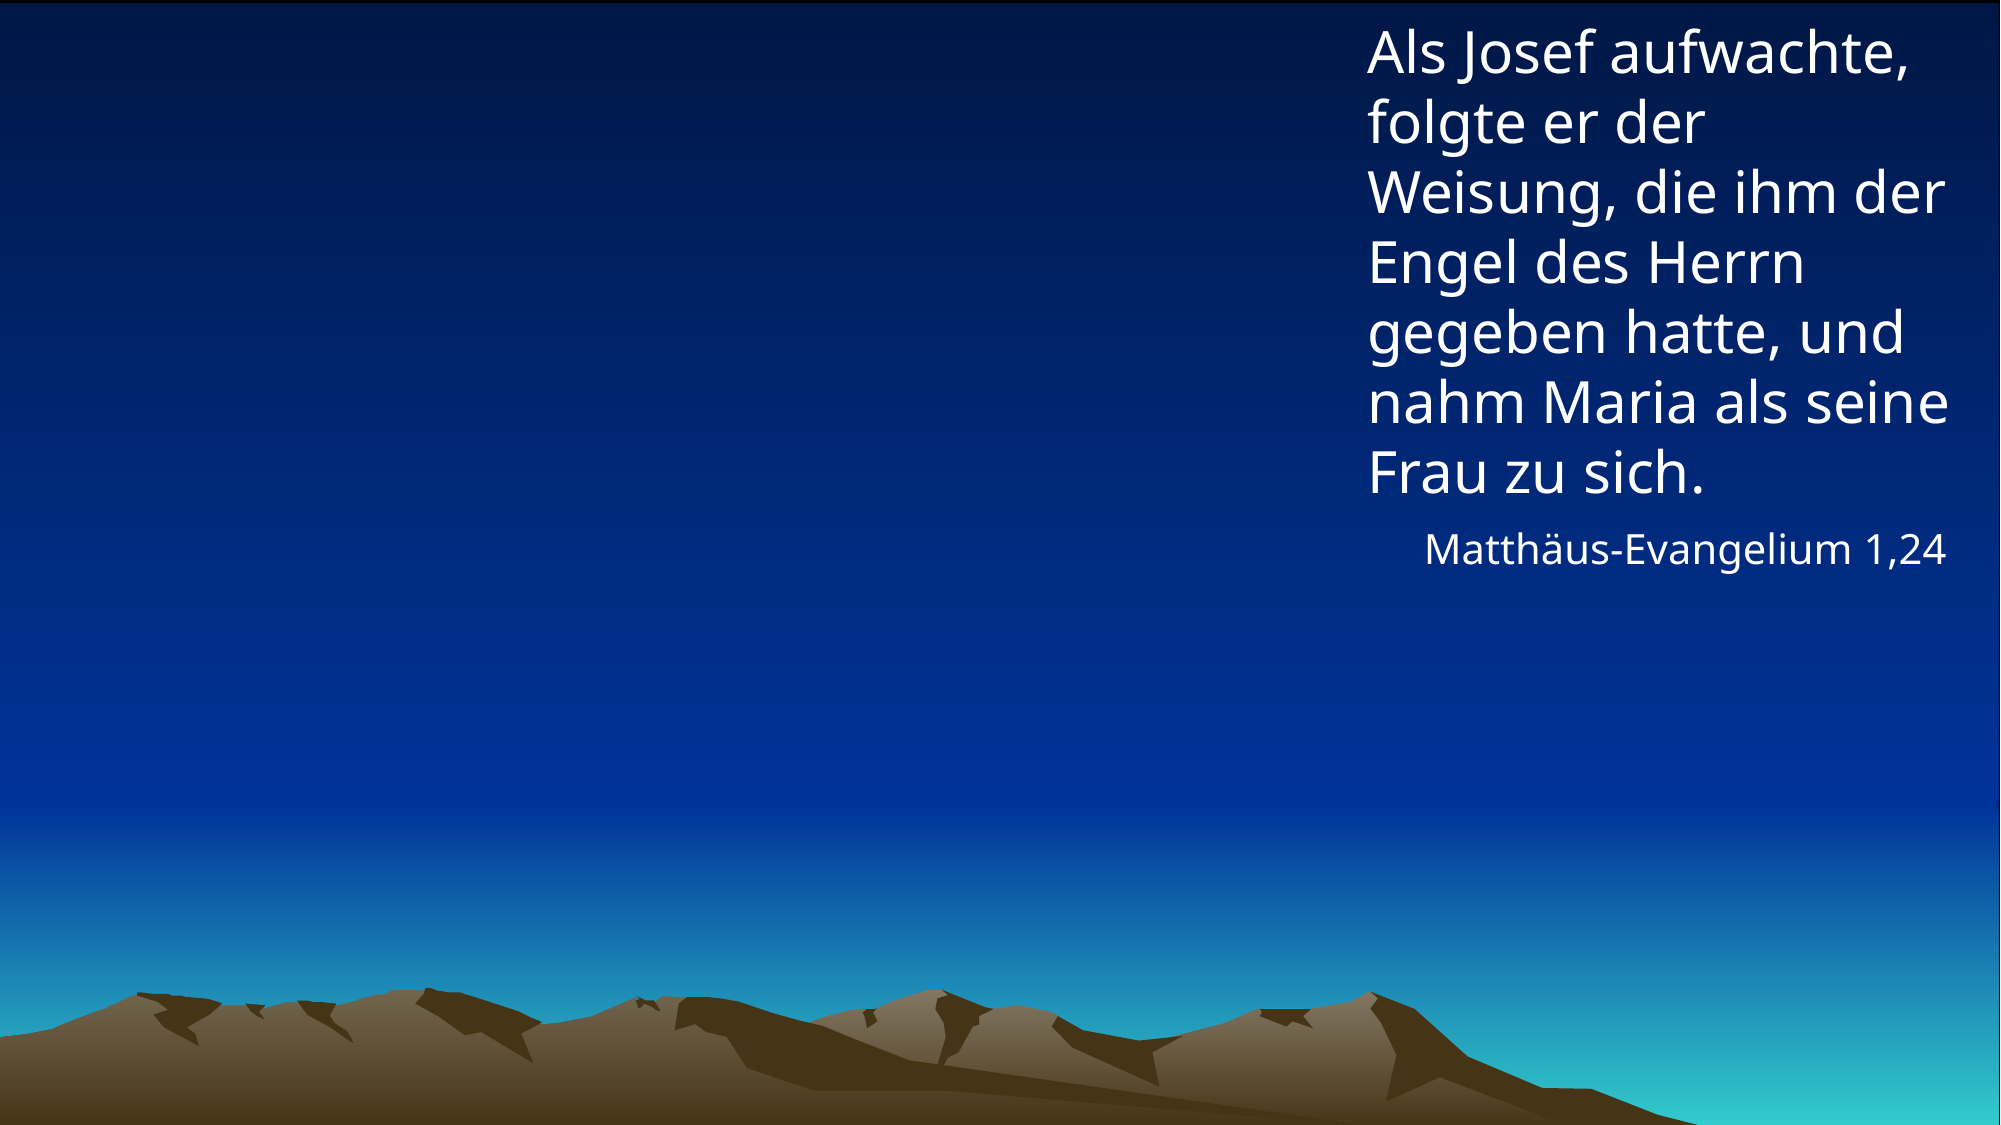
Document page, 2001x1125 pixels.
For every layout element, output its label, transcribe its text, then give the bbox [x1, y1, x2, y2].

title Als Josef aufwachte, folgte er der Weisung, die ihm der Engel des Herrn gegeben hatte, und nahm Maria als seine Frau zu sich. [1352, 7, 1967, 513]
subtitle Matthäus-Evangelium 1,24 [1276, 515, 1962, 1125]
